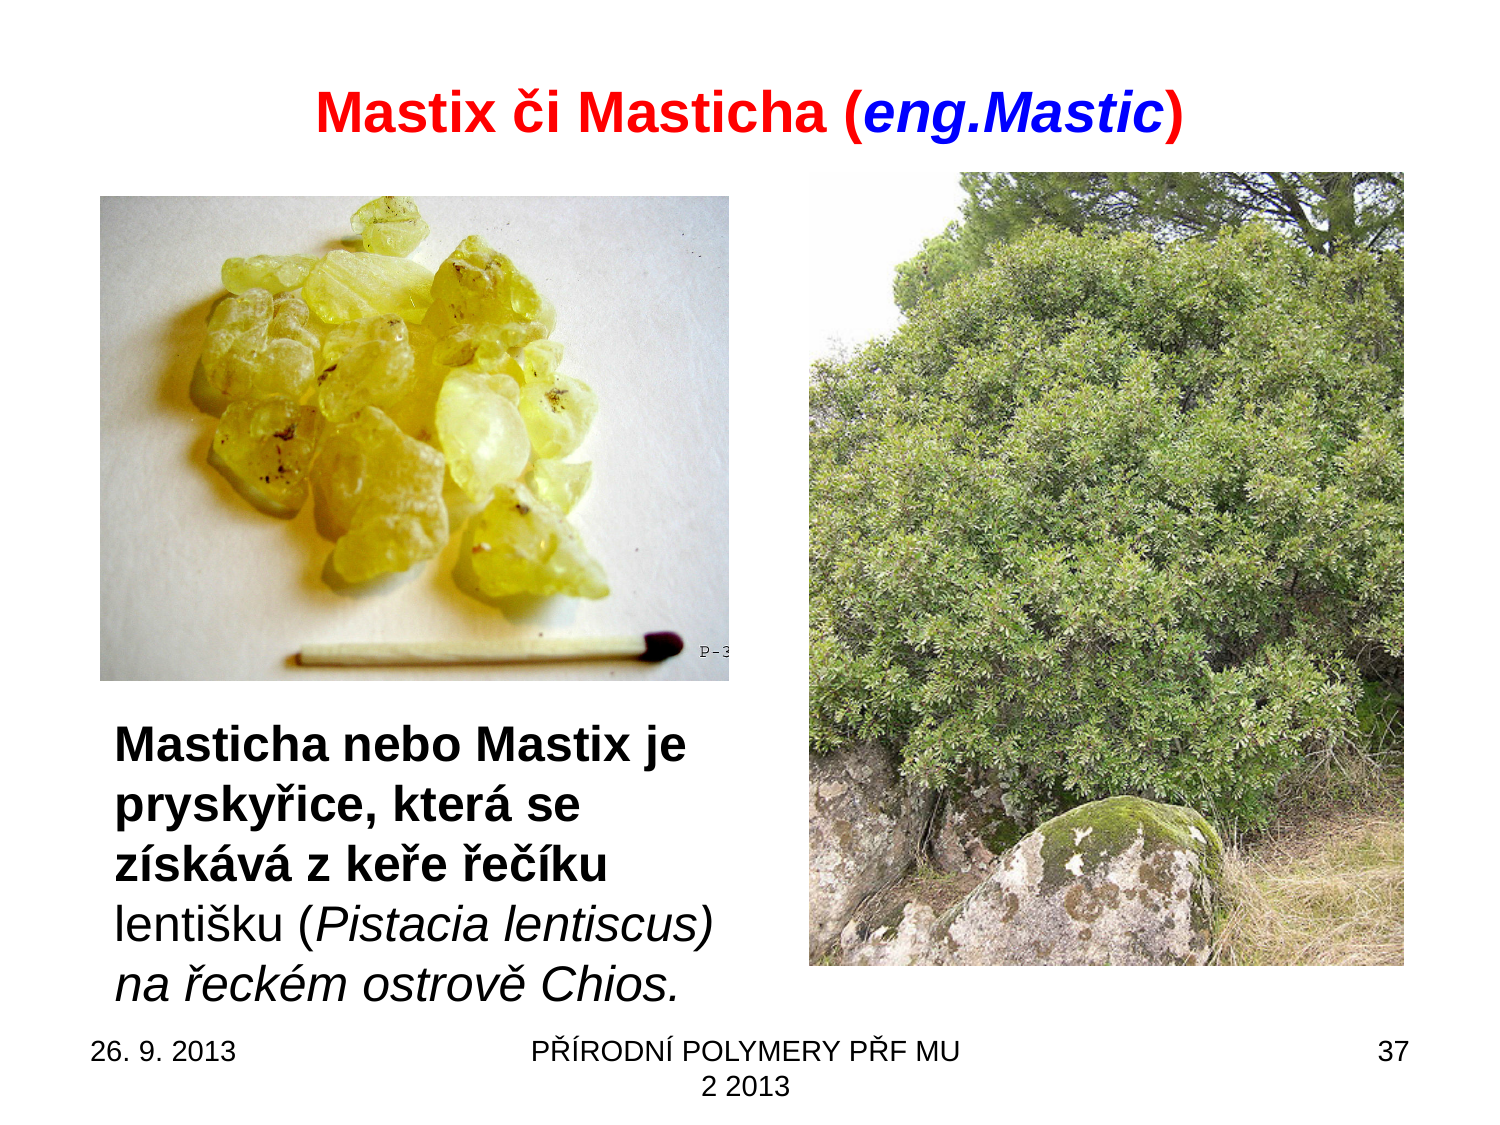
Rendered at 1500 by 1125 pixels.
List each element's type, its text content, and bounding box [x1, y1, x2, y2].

text_box Masticha nebo Mastix je pryskyřice, která se získává z keře řečíku lentišku (Pistacia lentiscus) na řeckém ostrově Chios. [100, 704, 762, 1019]
slide_number 37 [1074, 1024, 1426, 1103]
picture [100, 196, 729, 681]
title Mastix či Masticha (eng.Mastic) [74, 44, 1426, 173]
footer PŘÍRODNÍ POLYMERY PŘF MU 2 2013 [512, 1024, 988, 1103]
picture [808, 172, 1405, 966]
slide_number 26. 9. 2013 [74, 1024, 426, 1103]
